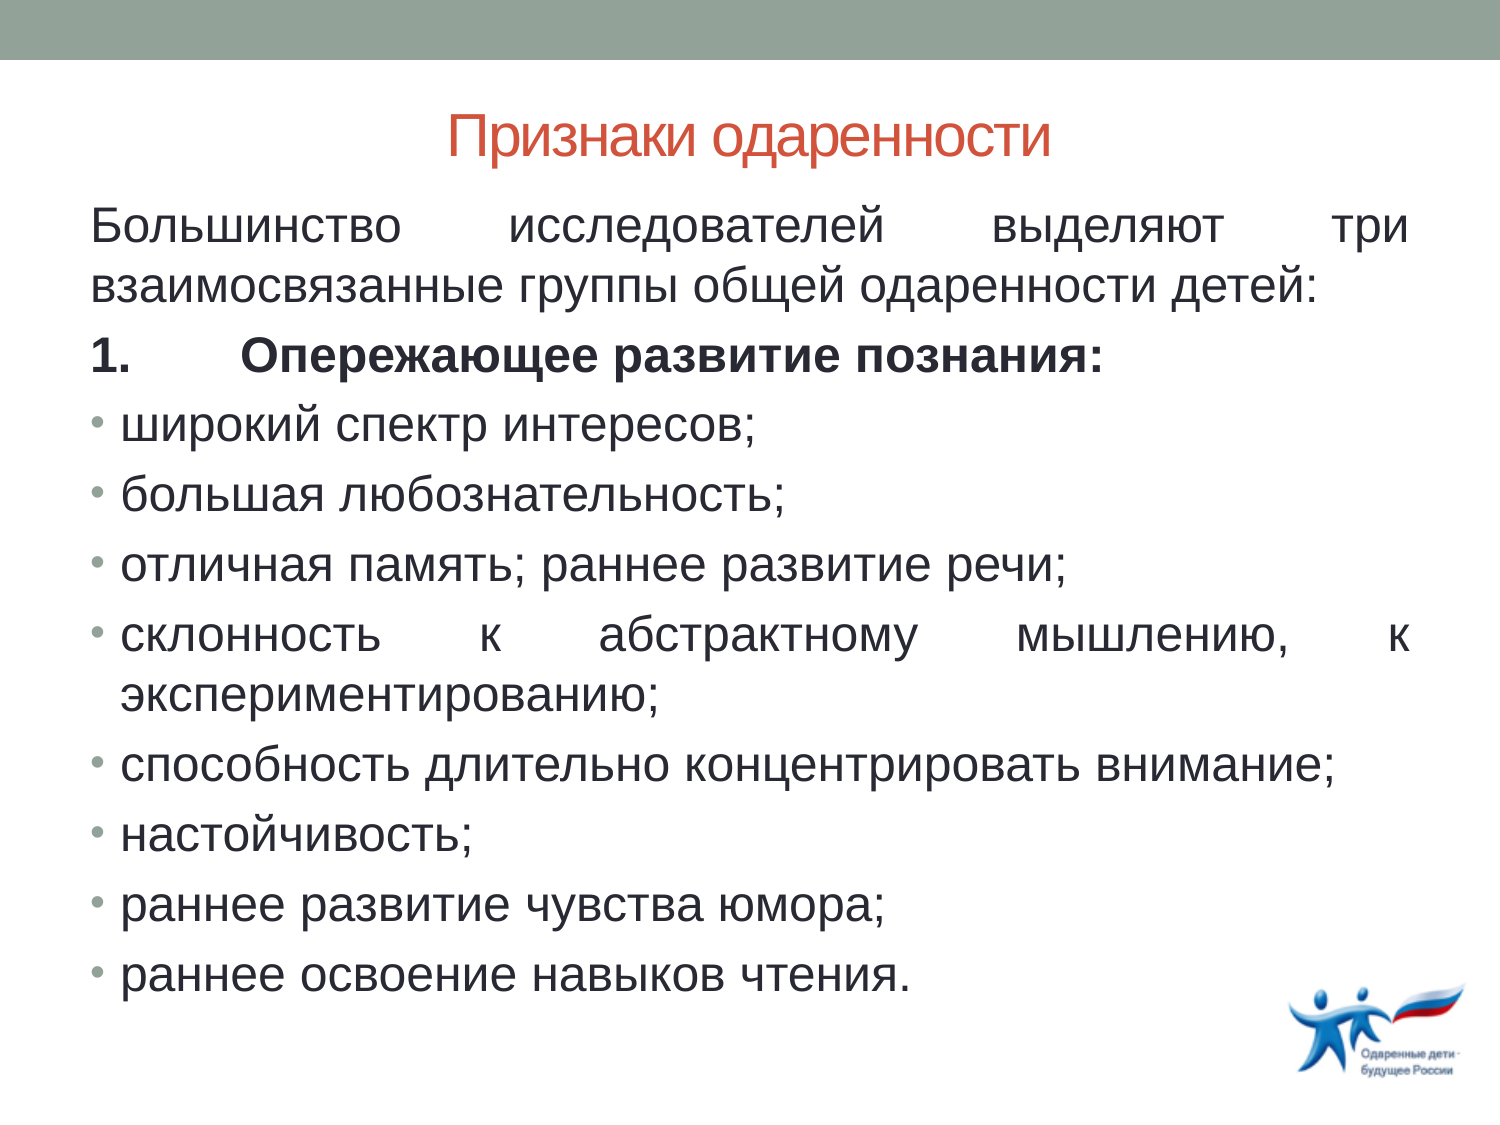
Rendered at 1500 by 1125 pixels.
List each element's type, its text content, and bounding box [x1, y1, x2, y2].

picture [1269, 952, 1474, 1105]
title Признаки одаренности [75, 87, 1425, 184]
list Большинство исследователей выделяют три взаимосвязанные группы общей одаренности детей: 1. Опережающее развитие познания: широкий спектр интересов; большая любознательность; отличная память; раннее развитие речи; склонность к абстрактному мышлению, к экспериментированию; способность длительно концентрировать внимание; настойчивость; раннее развитие чувства юмора; раннее освоение навыков чтения. [75, 184, 1425, 1063]
